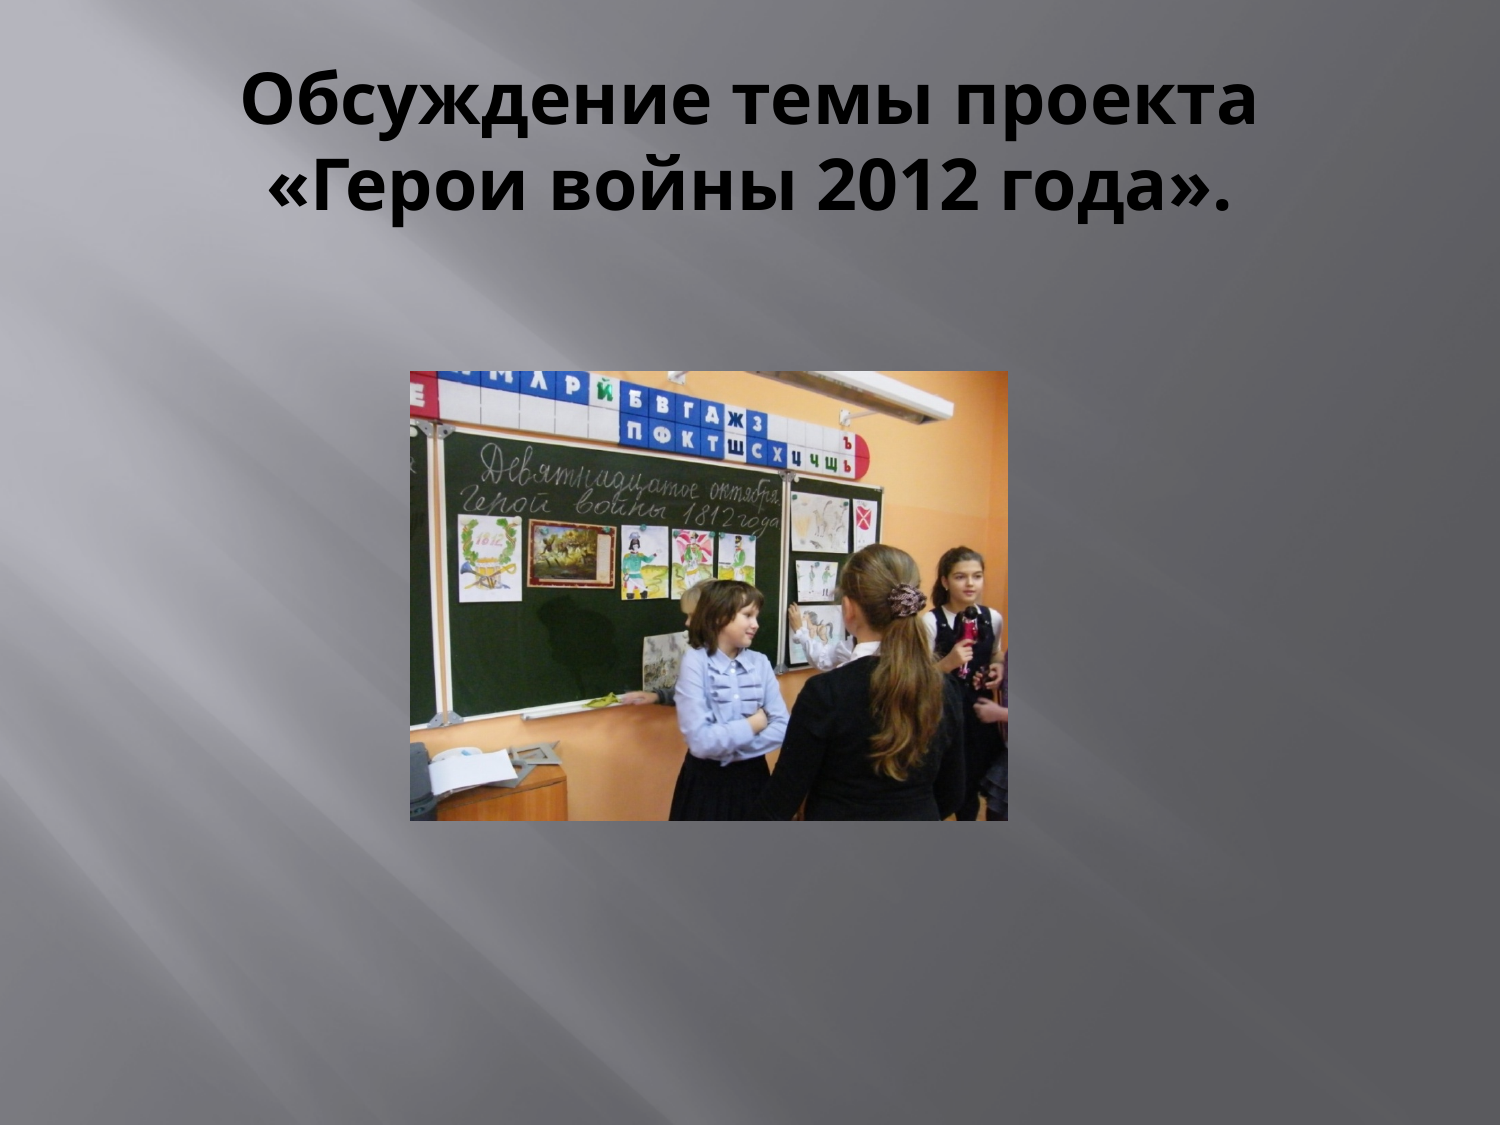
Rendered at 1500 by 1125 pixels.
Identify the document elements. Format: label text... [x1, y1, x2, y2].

title Обсуждение темы проекта «Герои войны 2012 года». [75, 45, 1425, 233]
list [409, 371, 1008, 821]
